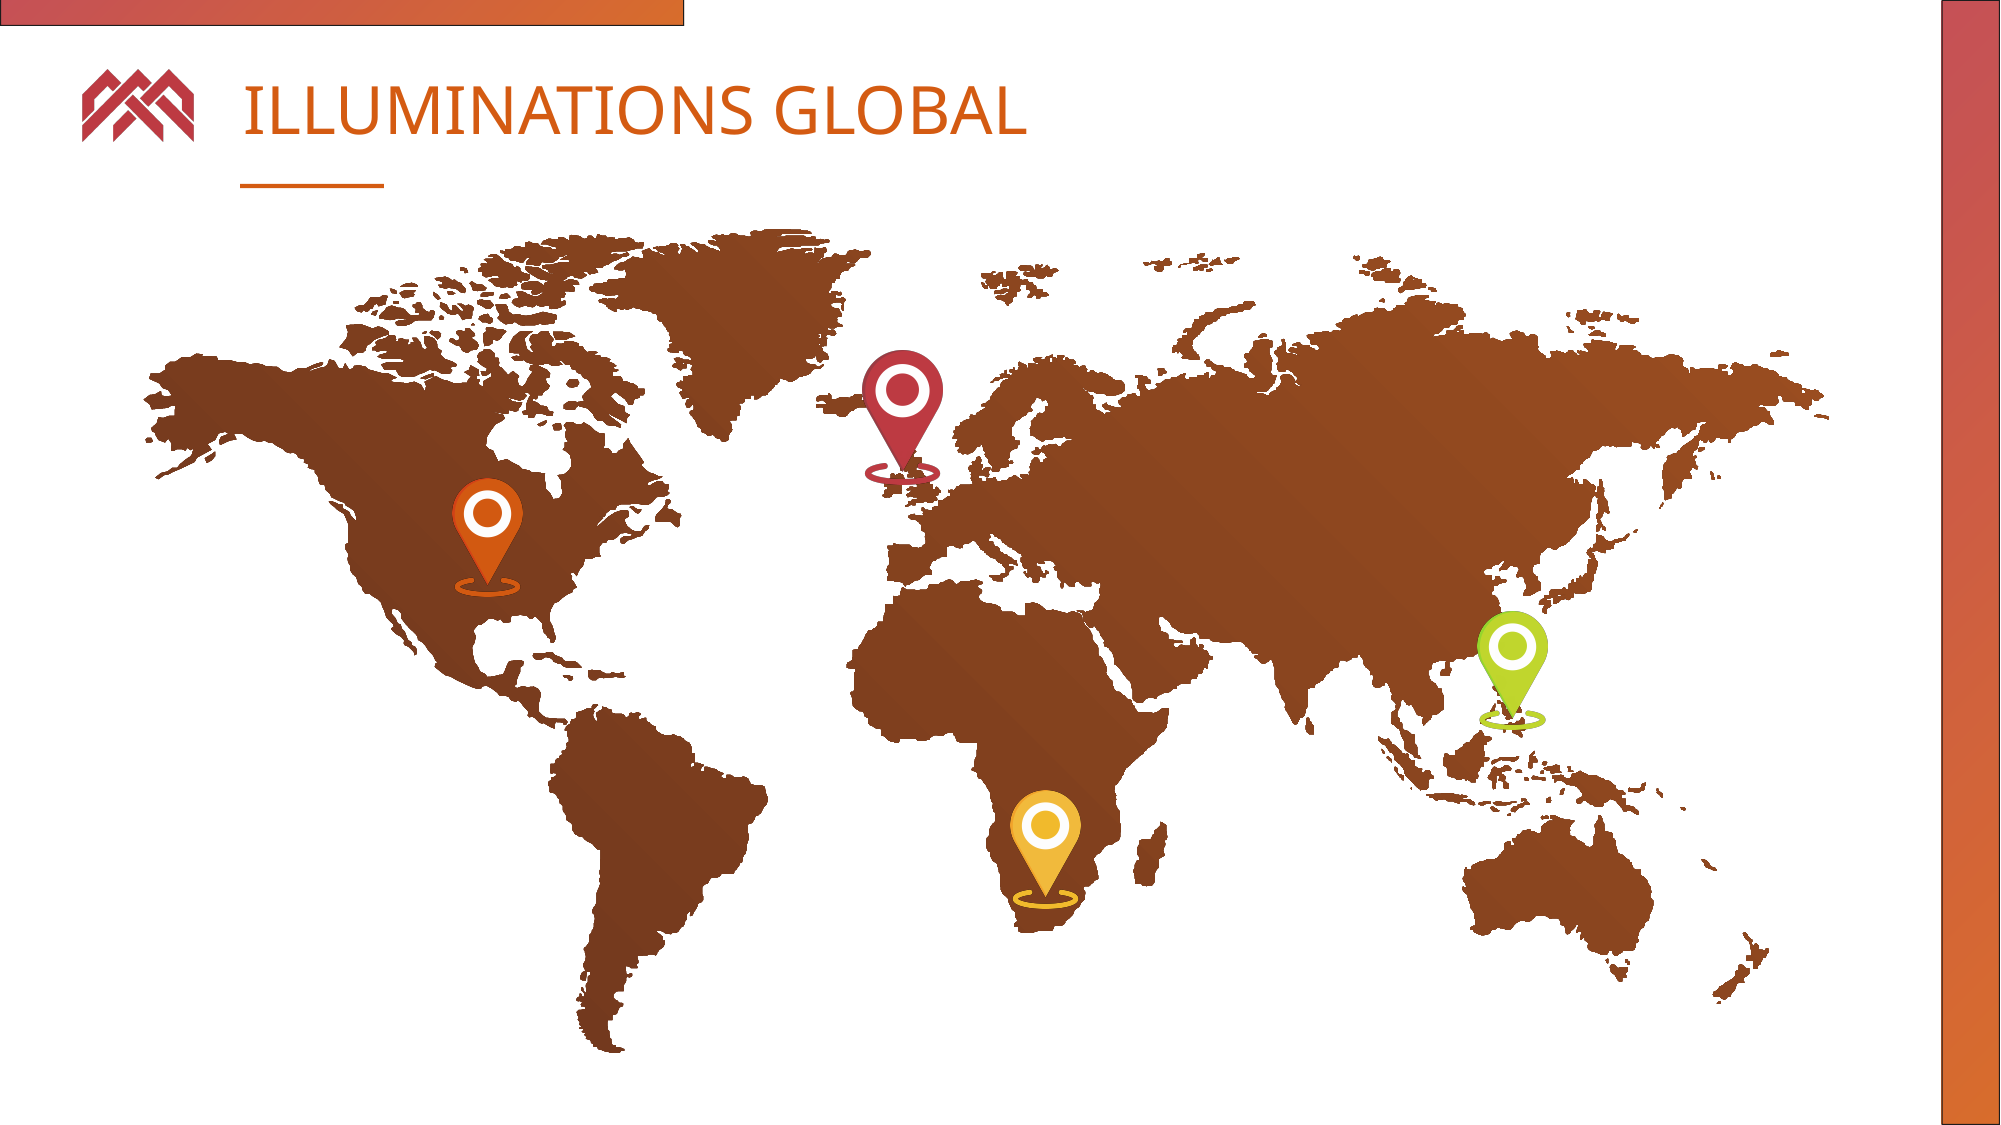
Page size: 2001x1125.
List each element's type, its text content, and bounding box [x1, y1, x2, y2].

text_box [981, 271, 1049, 306]
text_box [495, 304, 557, 326]
text_box [1609, 964, 1628, 982]
text_box [469, 281, 487, 292]
text_box [1018, 264, 1059, 279]
text_box [478, 313, 493, 324]
picture [81, 69, 194, 142]
text_box [483, 327, 507, 347]
text_box [1462, 815, 1654, 956]
text_box [390, 288, 397, 294]
text_box [1359, 256, 1401, 283]
text_box [0, 0, 685, 26]
text_box [354, 295, 388, 313]
text_box [478, 234, 644, 309]
text_box [433, 291, 441, 300]
text_box [339, 324, 457, 377]
text_box [240, 183, 384, 189]
text_box [1814, 414, 1829, 420]
text_box [439, 302, 474, 321]
text_box [143, 331, 768, 1053]
text_box [1143, 258, 1172, 272]
text_box [1428, 287, 1437, 292]
picture [452, 478, 523, 597]
text_box [1011, 909, 1076, 933]
text_box [846, 295, 1824, 905]
text_box [1178, 253, 1208, 268]
text_box [379, 302, 435, 326]
text_box [1398, 275, 1427, 294]
text_box ILLUMINATIONS GLOBAL [228, 69, 1687, 178]
text_box [1712, 964, 1750, 1000]
text_box [589, 229, 871, 442]
picture [1477, 611, 1548, 730]
text_box [477, 299, 494, 309]
picture [1010, 790, 1081, 909]
text_box [1742, 932, 1769, 969]
picture [862, 350, 943, 485]
text_box [399, 290, 416, 299]
text_box [1224, 257, 1240, 264]
text_box [1353, 255, 1360, 261]
text_box [460, 267, 469, 274]
text_box [1193, 257, 1223, 271]
text_box [371, 310, 378, 316]
text_box [434, 276, 466, 294]
text_box [449, 328, 479, 353]
text_box [400, 282, 418, 287]
text_box [1941, 0, 2000, 1125]
